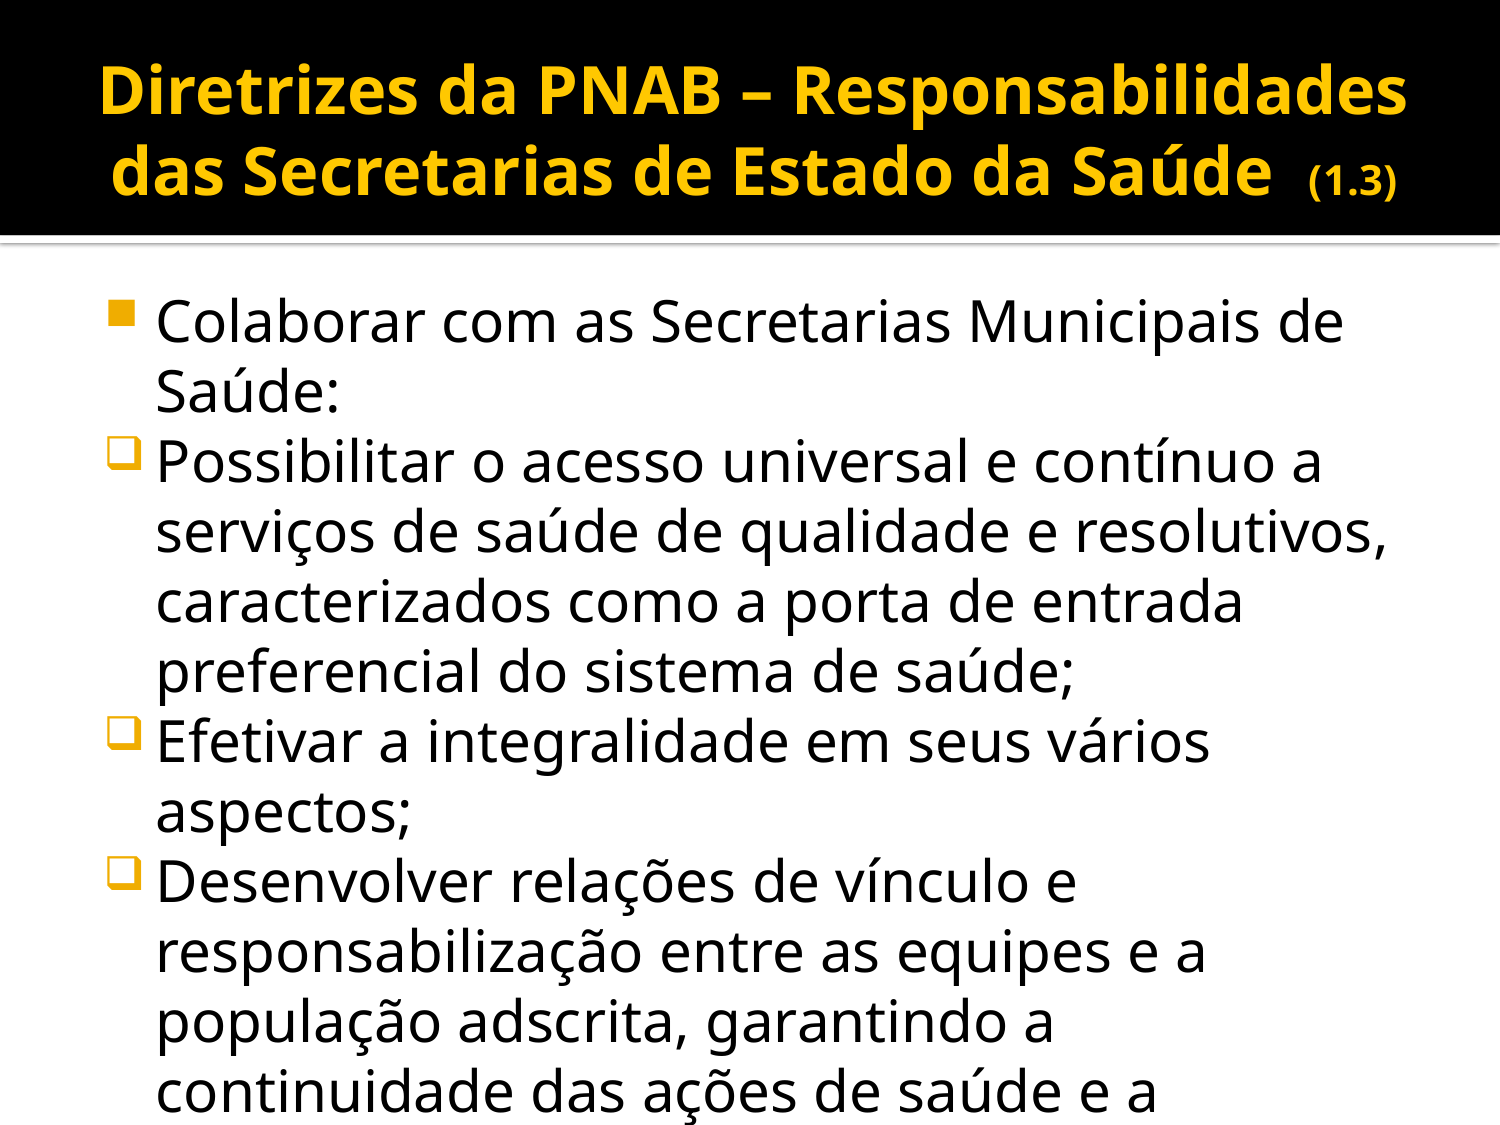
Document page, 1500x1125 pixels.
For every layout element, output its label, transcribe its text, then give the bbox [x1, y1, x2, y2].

title Diretrizes da PNAB – Responsabilidades das Secretarias de Estado da Saúde (1.3) [75, 25, 1425, 231]
list Colaborar com as Secretarias Municipais de Saúde: Possibilitar o acesso universal e contínuo a serviços de saúde de qualidade e resolutivos, caracterizados como a porta de entrada preferencial do sistema de saúde; Efetivar a integralidade em seus vários aspectos; Desenvolver relações de vínculo e responsabilização entre as equipes e a população adscrita, garantindo a continuidade das ações de saúde e a longitudinalidade do cuidado; [74, 269, 1426, 1051]
